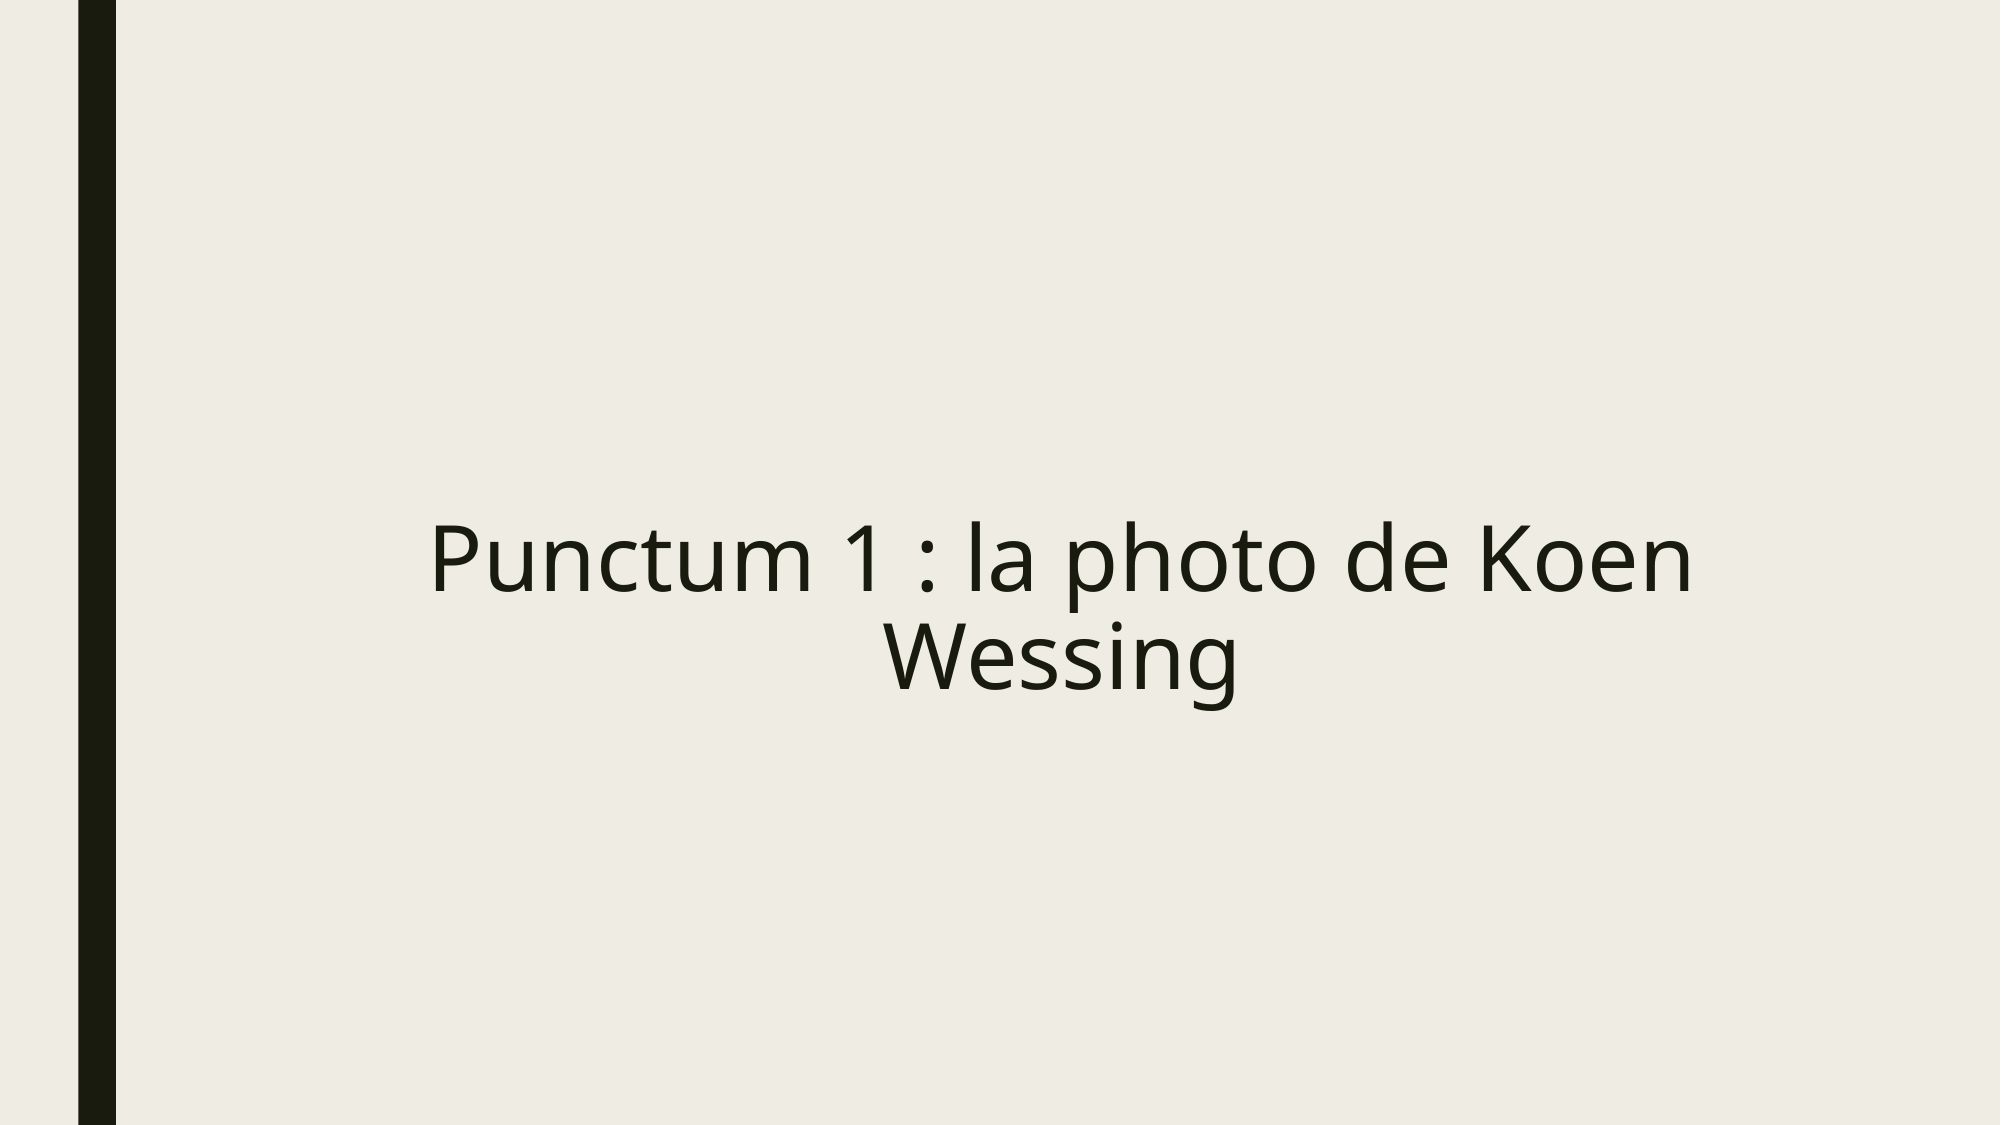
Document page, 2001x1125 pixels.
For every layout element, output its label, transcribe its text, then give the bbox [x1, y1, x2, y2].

title Punctum 1 : la photo de Koen Wessing [275, 505, 1850, 717]
